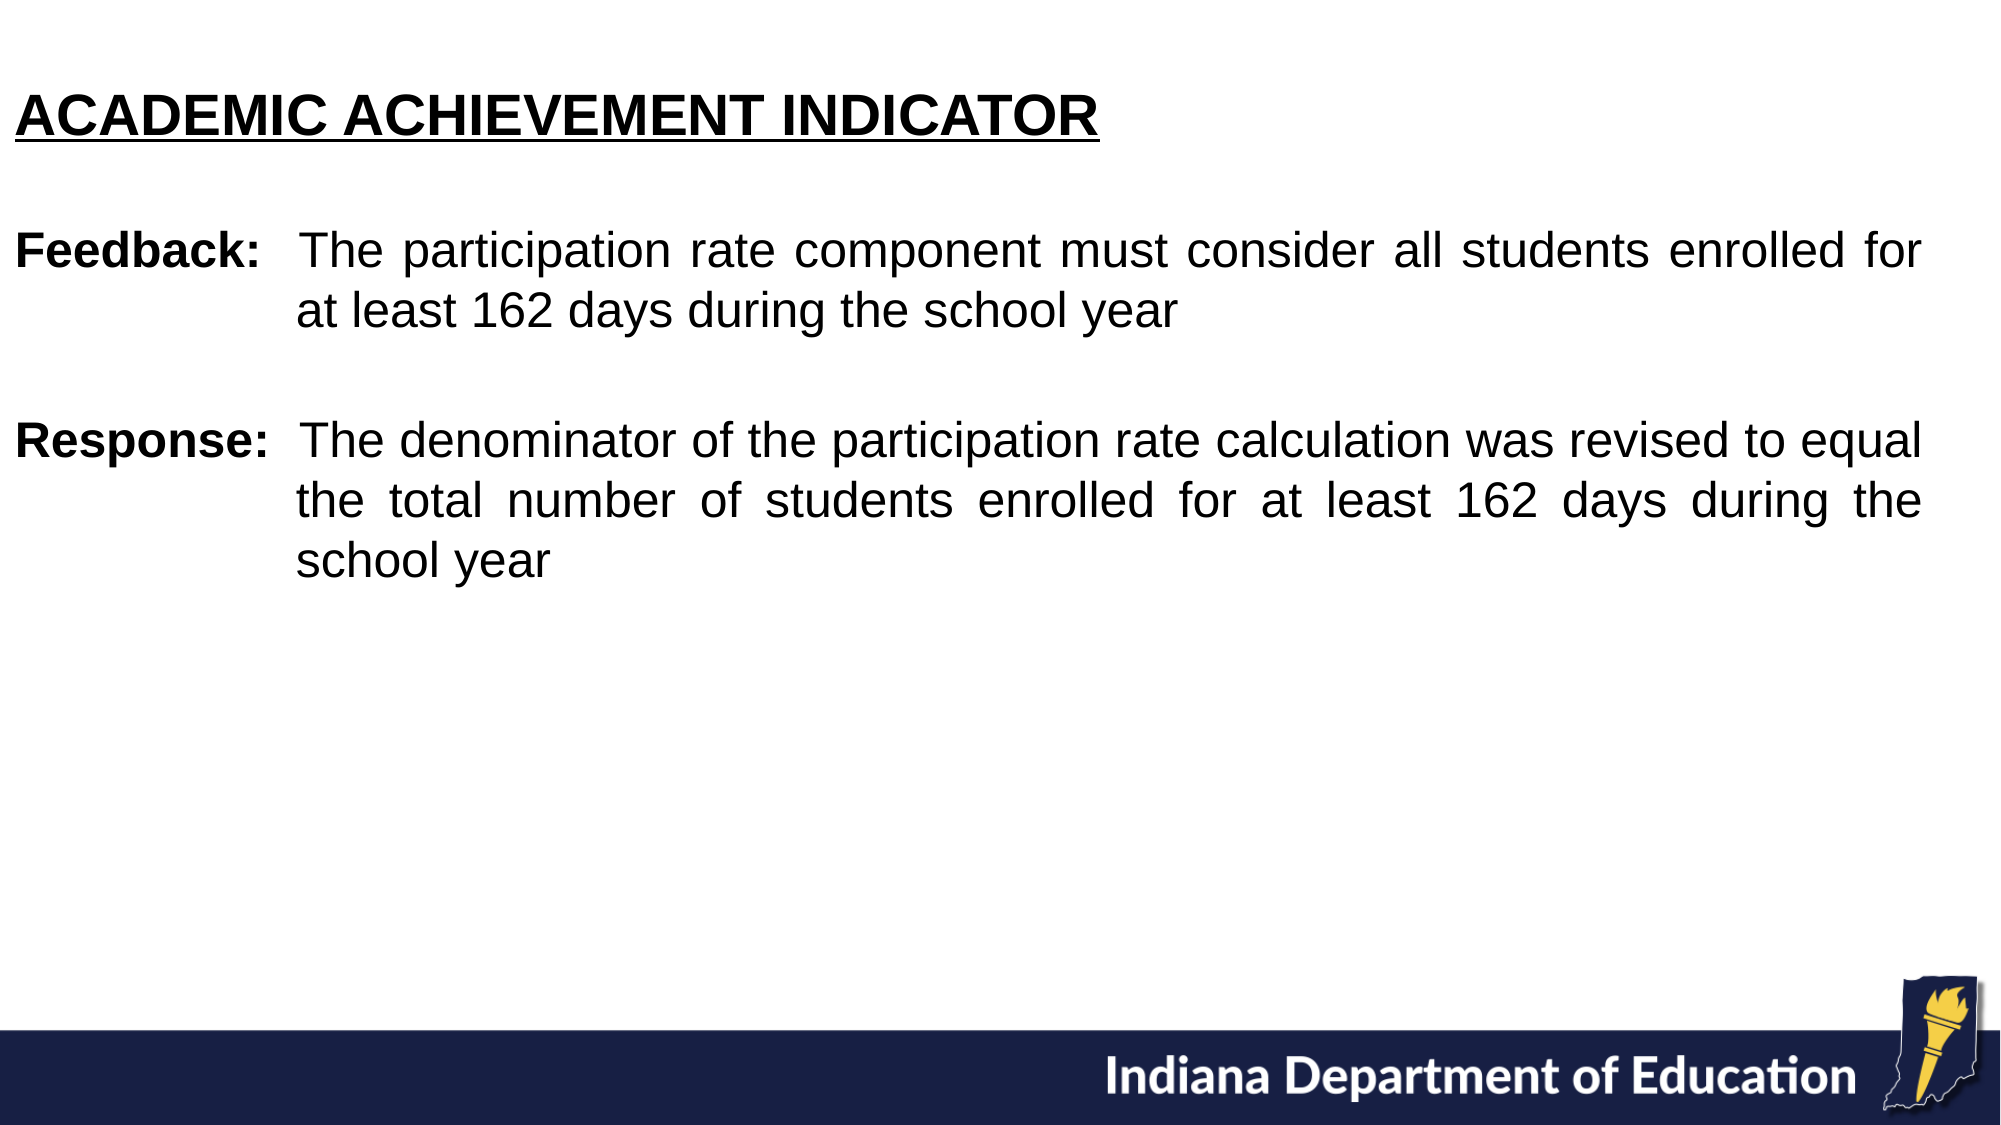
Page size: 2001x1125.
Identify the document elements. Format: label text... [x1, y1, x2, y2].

text_box ACADEMIC ACHIEVEMENT INDICATOR Feedback: The participation rate component must consider all students enrolled for at least 162 days during the school year Response: The denominator of the participation rate calculation was revised to equal the total number of students enrolled for at least 162 days during the school year [0, 0, 1939, 595]
picture [0, 0, 2001, 1125]
